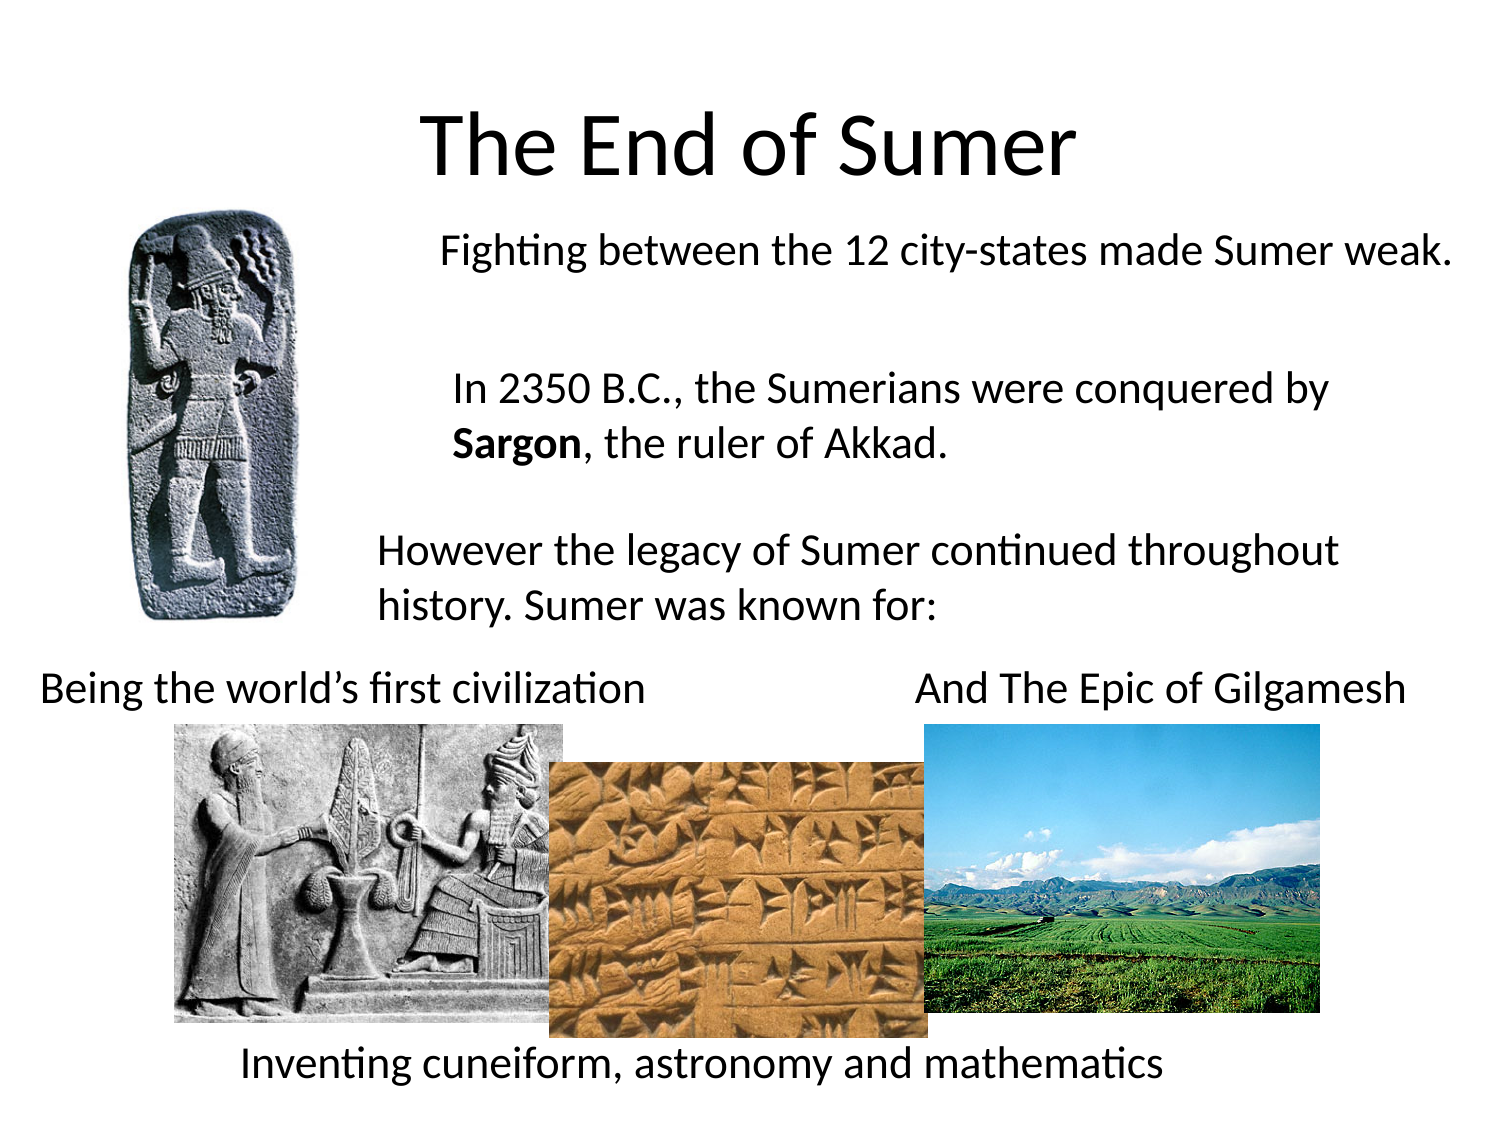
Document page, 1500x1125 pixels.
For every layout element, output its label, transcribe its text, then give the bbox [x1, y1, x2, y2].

text_box However the legacy of Sumer continued throughout history. Sumer was known for: [362, 512, 1425, 638]
text_box And The Epic of Gilgamesh [899, 650, 1438, 720]
title The End of Sumer [75, 45, 1425, 233]
text_box In 2350 B.C., the Sumerians were conquered by Sargon, the ruler of Akkad. [437, 349, 1450, 475]
text_box Fighting between the 12 city-states made Sumer weak. [424, 212, 1475, 338]
picture [174, 724, 1320, 1038]
text_box Being the world’s first civilization [24, 650, 750, 720]
picture [62, 199, 363, 628]
text_box Inventing cuneiform, astronomy and mathematics [224, 1025, 1200, 1095]
